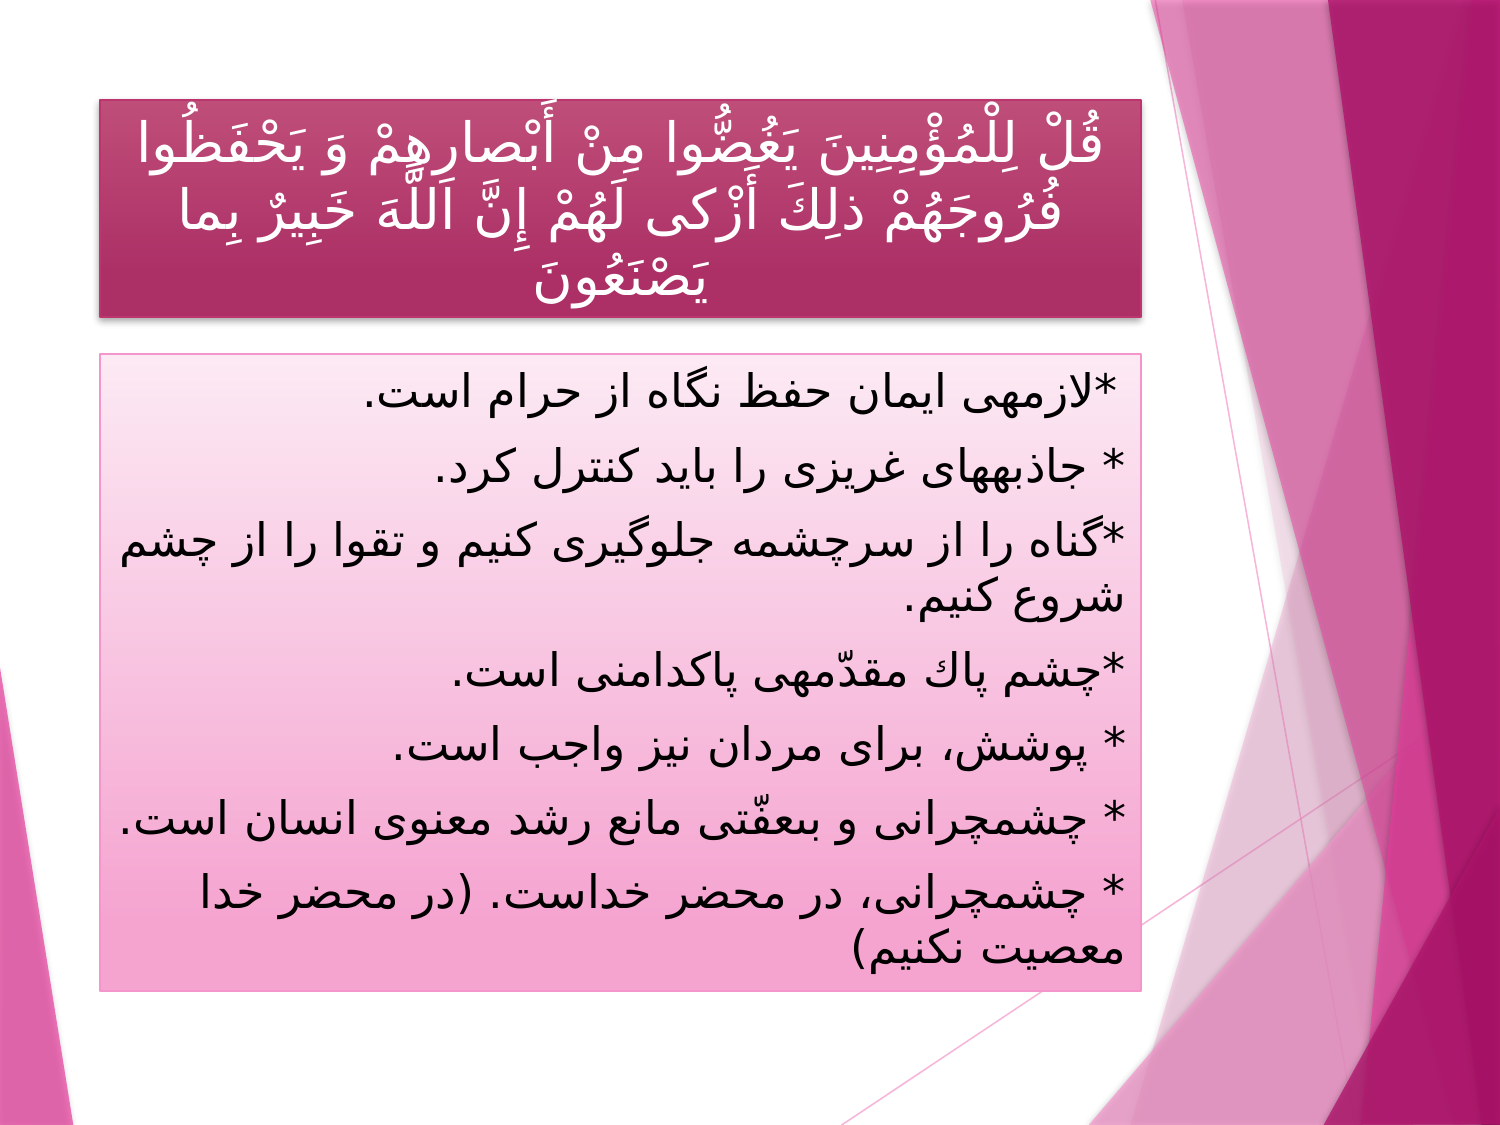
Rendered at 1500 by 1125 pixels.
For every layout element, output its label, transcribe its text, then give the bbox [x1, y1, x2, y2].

title قُلْ لِلْمُؤْمِنِينَ يَغُضُّوا مِنْ أَبْصارِهِمْ وَ يَحْفَظُوا فُرُوجَهُمْ ذلِكَ أَزْكى‏ لَهُمْ إِنَّ اللَّهَ خَبِيرٌ بِما يَصْنَعُونَ [99, 99, 1142, 318]
list *لازمه‏ى ايمان حفظ نگاه از حرام است. * جاذبه‏هاى غريزى را بايد كنترل كرد. *گناه را از سرچشمه جلوگيرى كنيم و تقوا را از چشم شروع كنيم. *چشم پاك مقدّمه‏ى پاكدامنى است. * پوشش، براى مردان نيز واجب است. * چشم‏چرانى و بى‏عفّتى مانع رشد معنوى انسان است. * چشم‏چرانى، در محضر خداست. (در محضر خدا معصيت نكنيم) [99, 353, 1142, 992]
